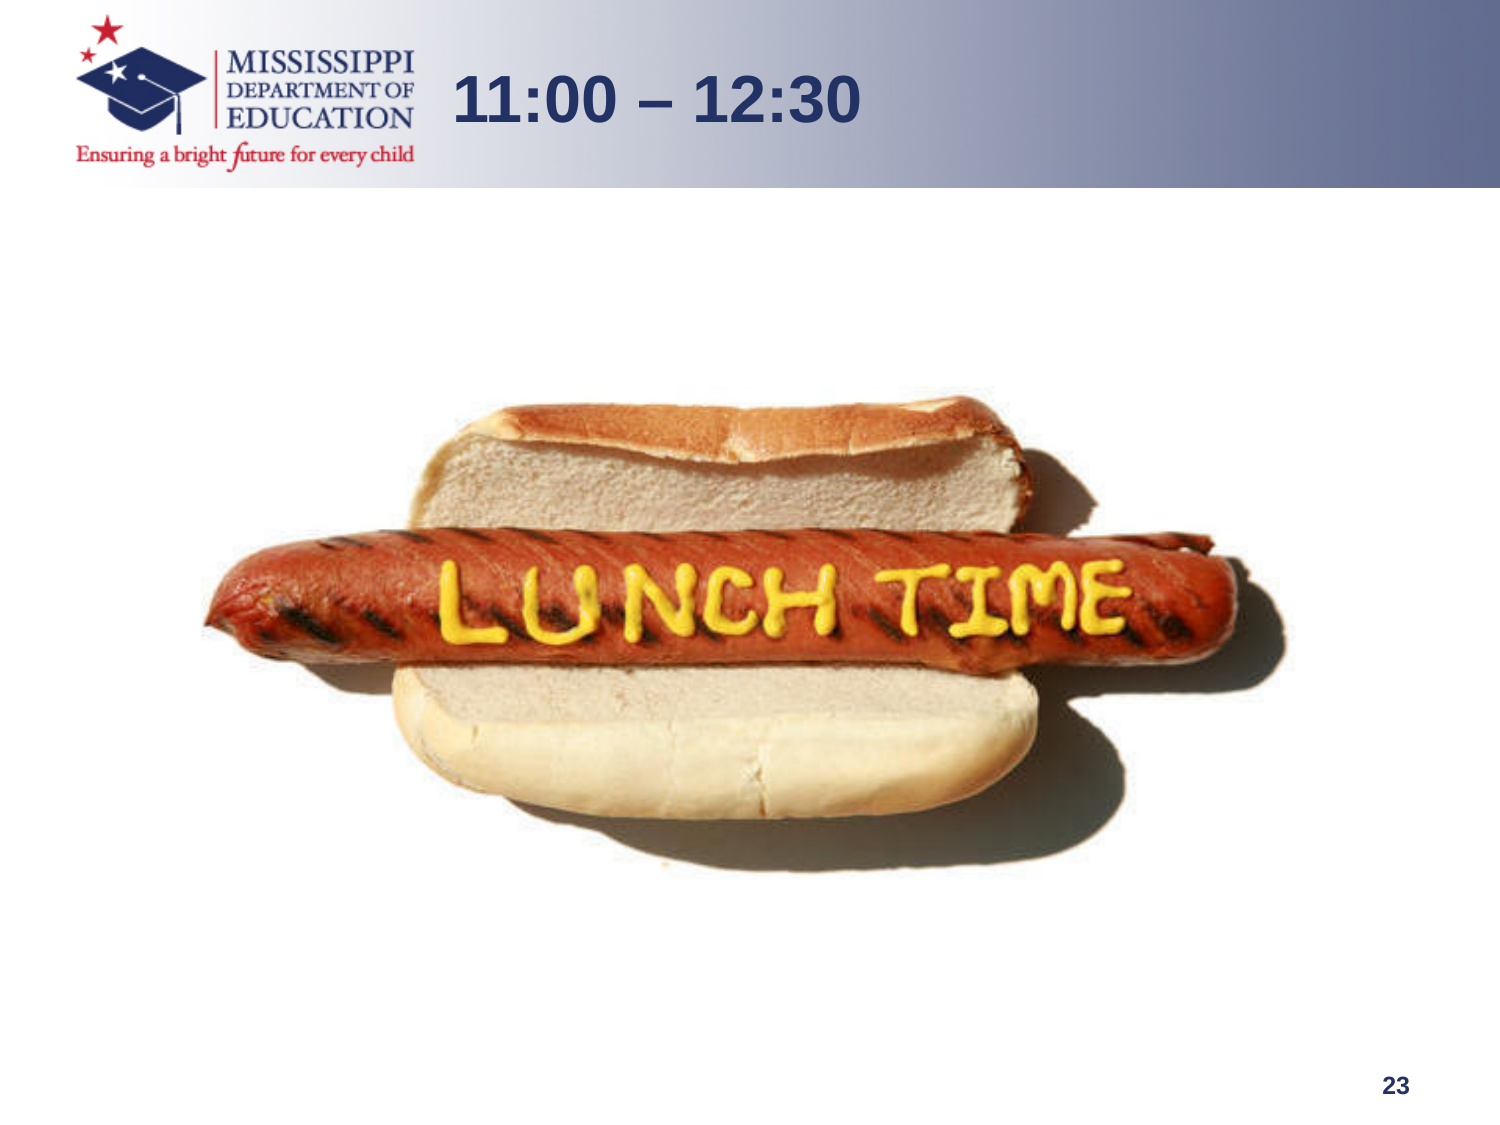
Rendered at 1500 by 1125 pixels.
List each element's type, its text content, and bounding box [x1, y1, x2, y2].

slide_number 23 [1074, 1062, 1425, 1113]
picture [190, 272, 1368, 909]
picture [0, 0, 1500, 188]
list 11:00 – 12:30 [437, 48, 1425, 144]
